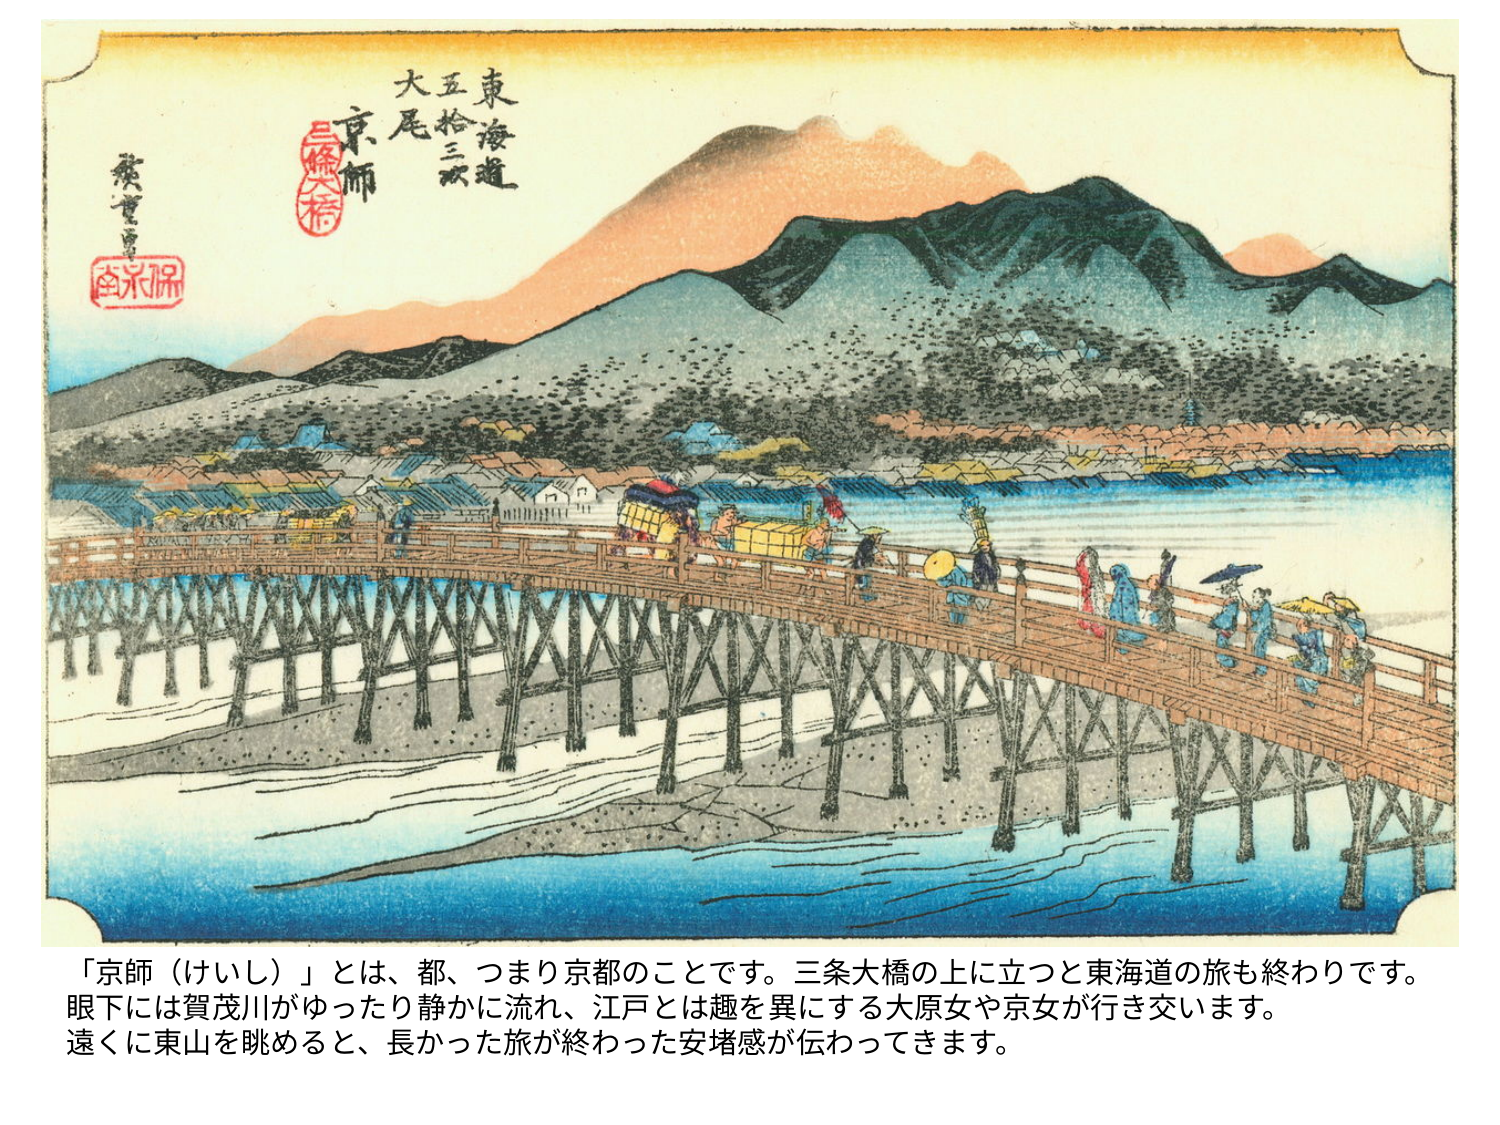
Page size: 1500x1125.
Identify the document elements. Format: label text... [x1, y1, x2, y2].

picture [40, 18, 1459, 948]
text_box 「京師（けいし）」とは、都、つまり京都のことです。三条大橋の上に立つと東海道の旅も終わりです。 眼下には賀茂川がゆったり静かに流れ、江戸とは趣を異にする大原女や京女が行き交います。 遠くに東山を眺めると、長かった旅が終わった安堵感が伝わってきます。 [51, 955, 1449, 1067]
